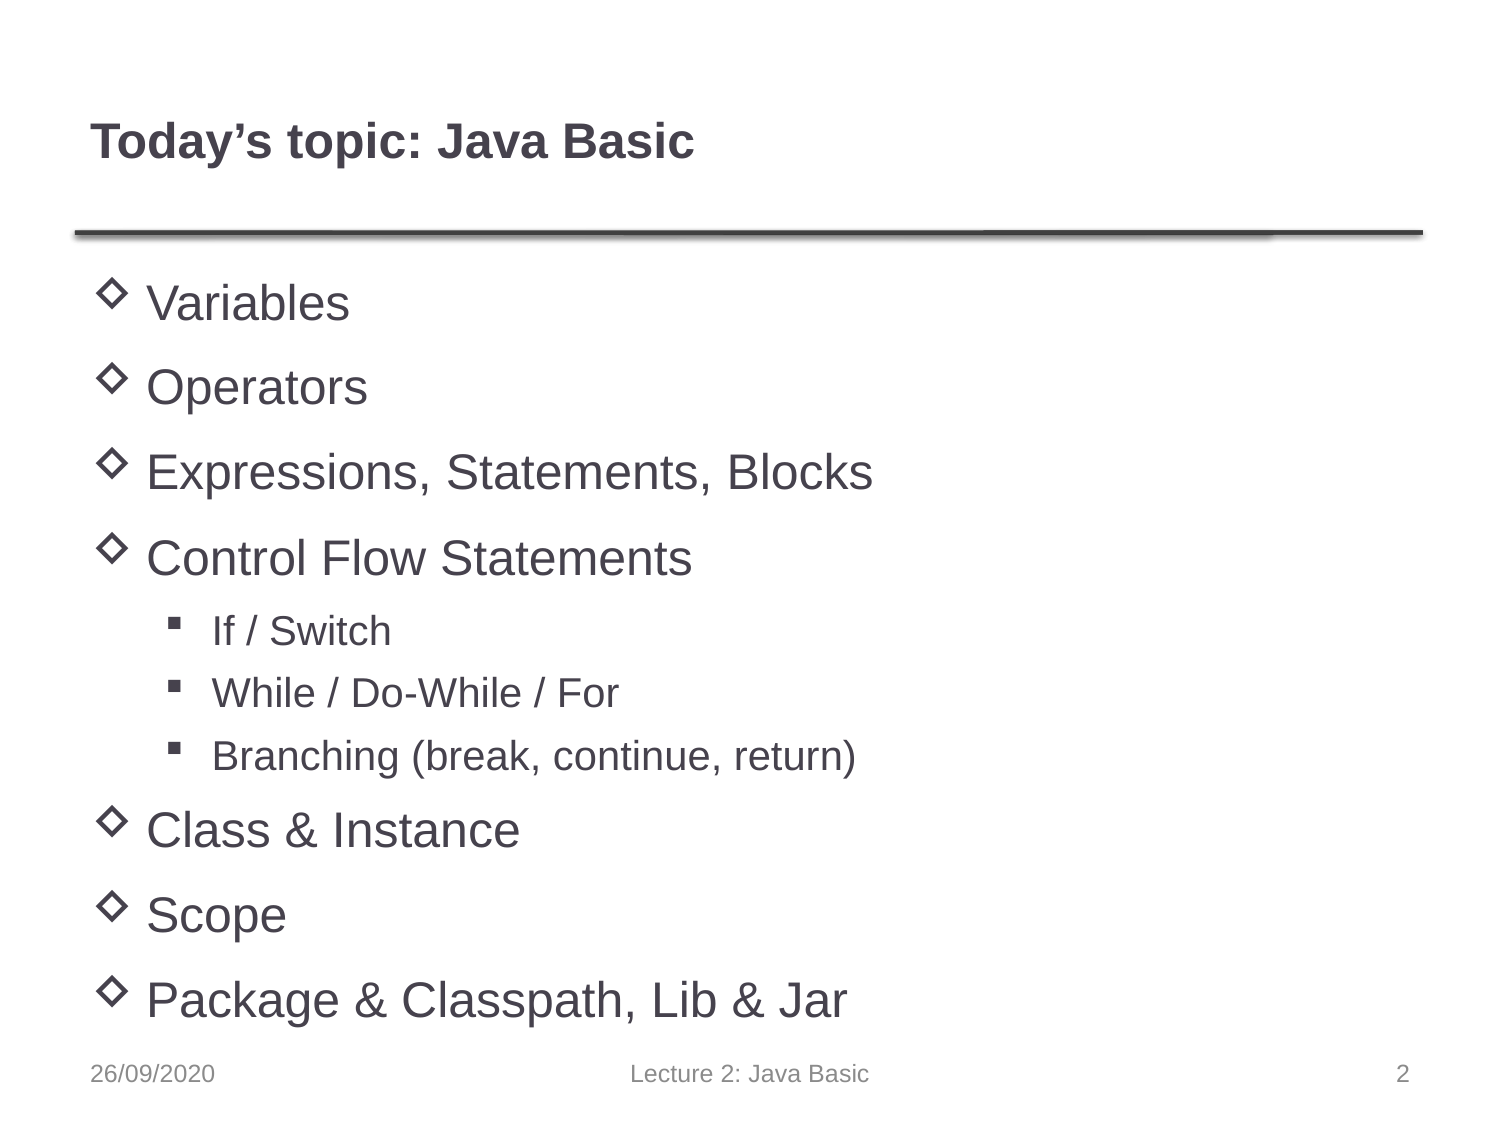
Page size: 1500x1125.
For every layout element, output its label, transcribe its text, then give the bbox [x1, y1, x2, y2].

list Variables Operators Expressions, Statements, Blocks Control Flow Statements If / Switch While / Do-While / For Branching (break, continue, return) Class & Instance Scope Package & Classpath, Lib & Jar [75, 262, 1425, 1060]
footer Lecture 2: Java Basic [512, 1042, 988, 1103]
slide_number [75, 1042, 425, 1103]
title Today’s topic: Java Basic [74, 44, 1272, 233]
slide_number 2 [1074, 1042, 1425, 1103]
